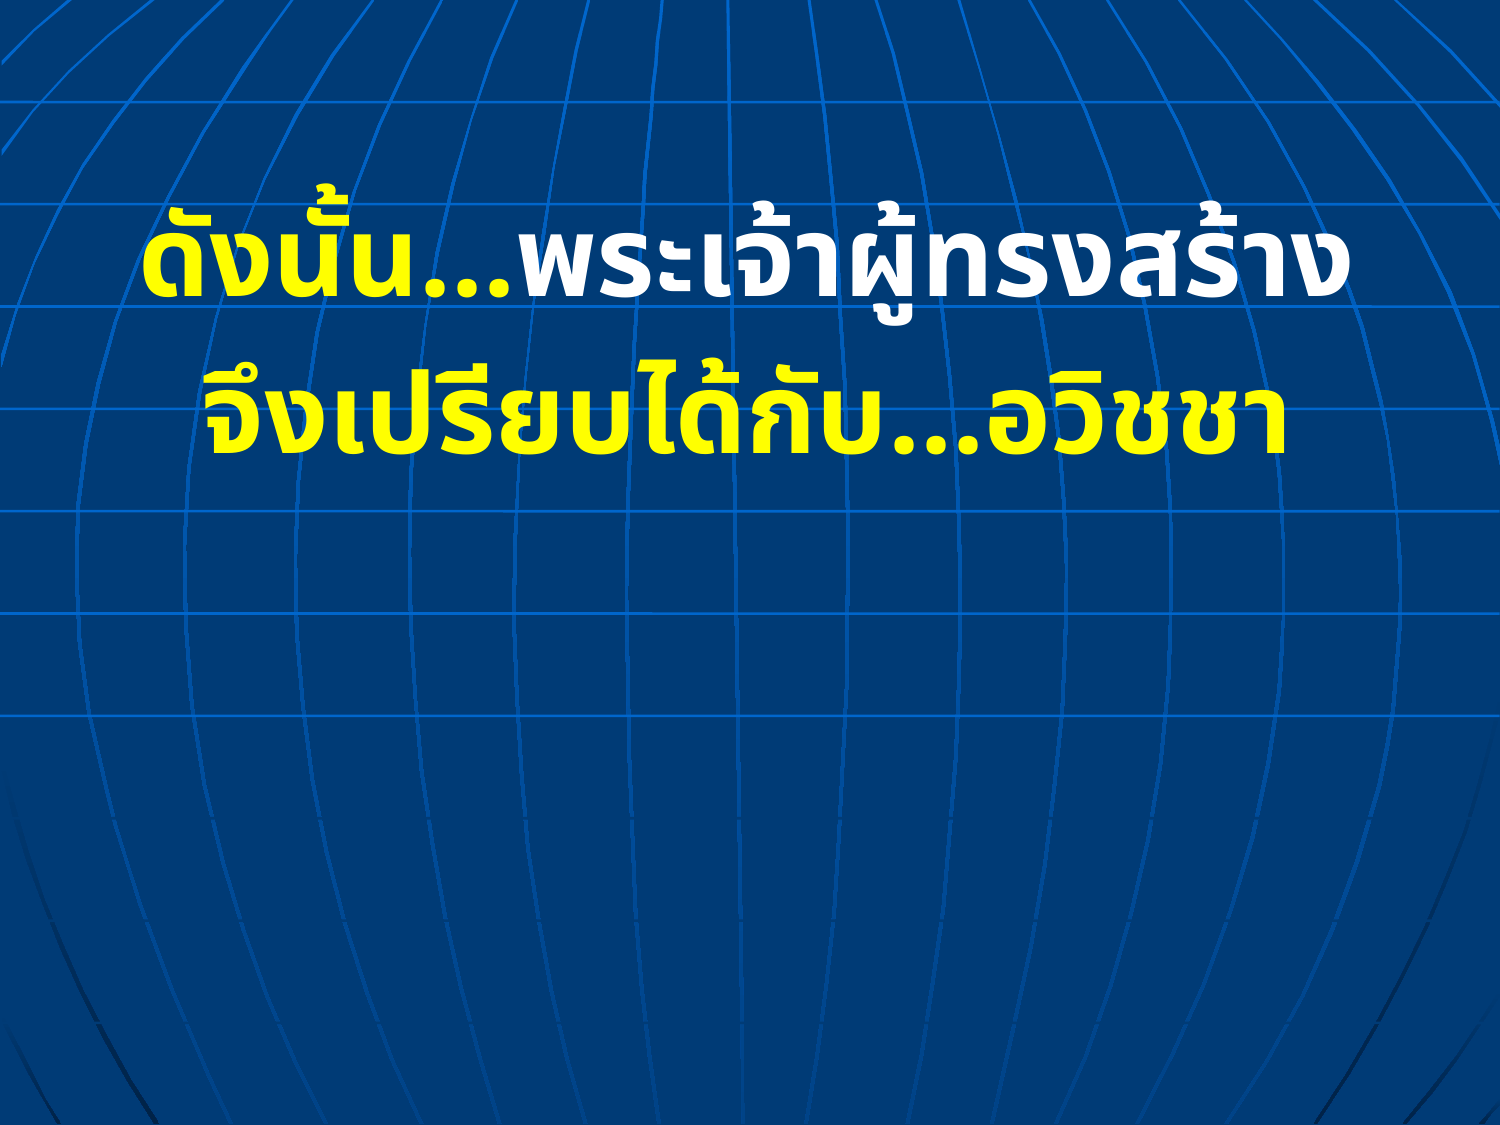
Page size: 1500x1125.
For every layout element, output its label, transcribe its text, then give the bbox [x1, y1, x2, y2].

list ดังนั้น...พระเจ้าผู้ทรงสร้าง จึงเปรียบได้กับ...อวิชชา [23, 113, 1471, 953]
